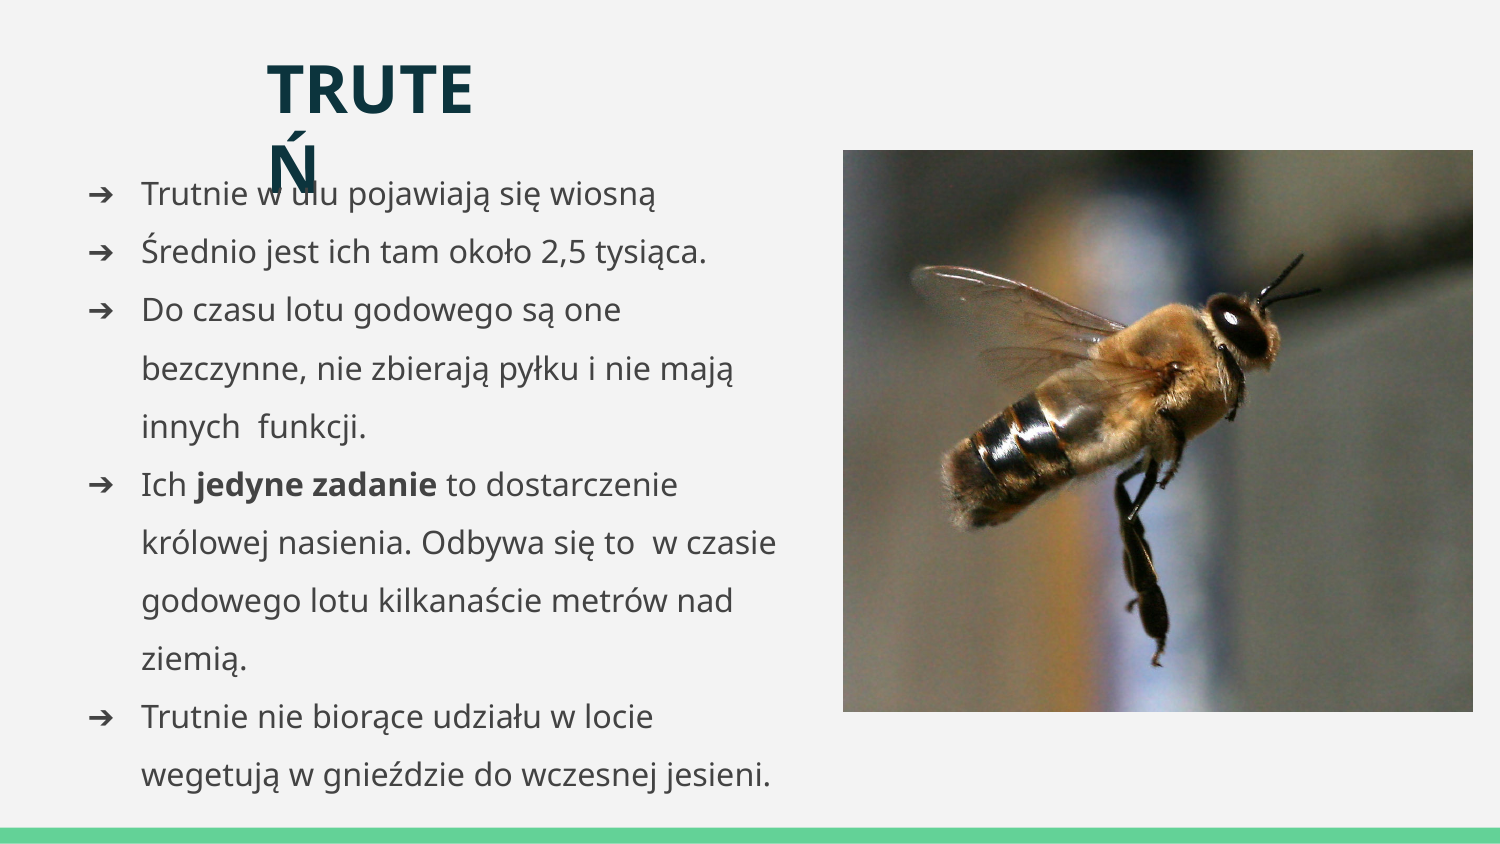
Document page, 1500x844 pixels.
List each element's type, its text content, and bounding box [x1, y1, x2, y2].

title TRUTEŃ [250, 31, 543, 126]
list Trutnie w ulu pojawiają się wiosną Średnio jest ich tam około 2,5 tysiąca. Do czasu lotu godowego są one bezczynne, nie zbierają pyłku i nie mają innych funkcji. Ich jedyne zadanie to dostarczenie królowej nasienia. Odbywa się to w czasie godowego lotu kilkanaście metrów nad ziemią. Trutnie nie biorące udziału w locie wegetują w gnieździe do wczesnej jesieni. Gdy zaczynają się chłody są przepędzane przez robotnice i po krótkim czasie giną [51, 139, 795, 793]
picture [843, 150, 1474, 712]
